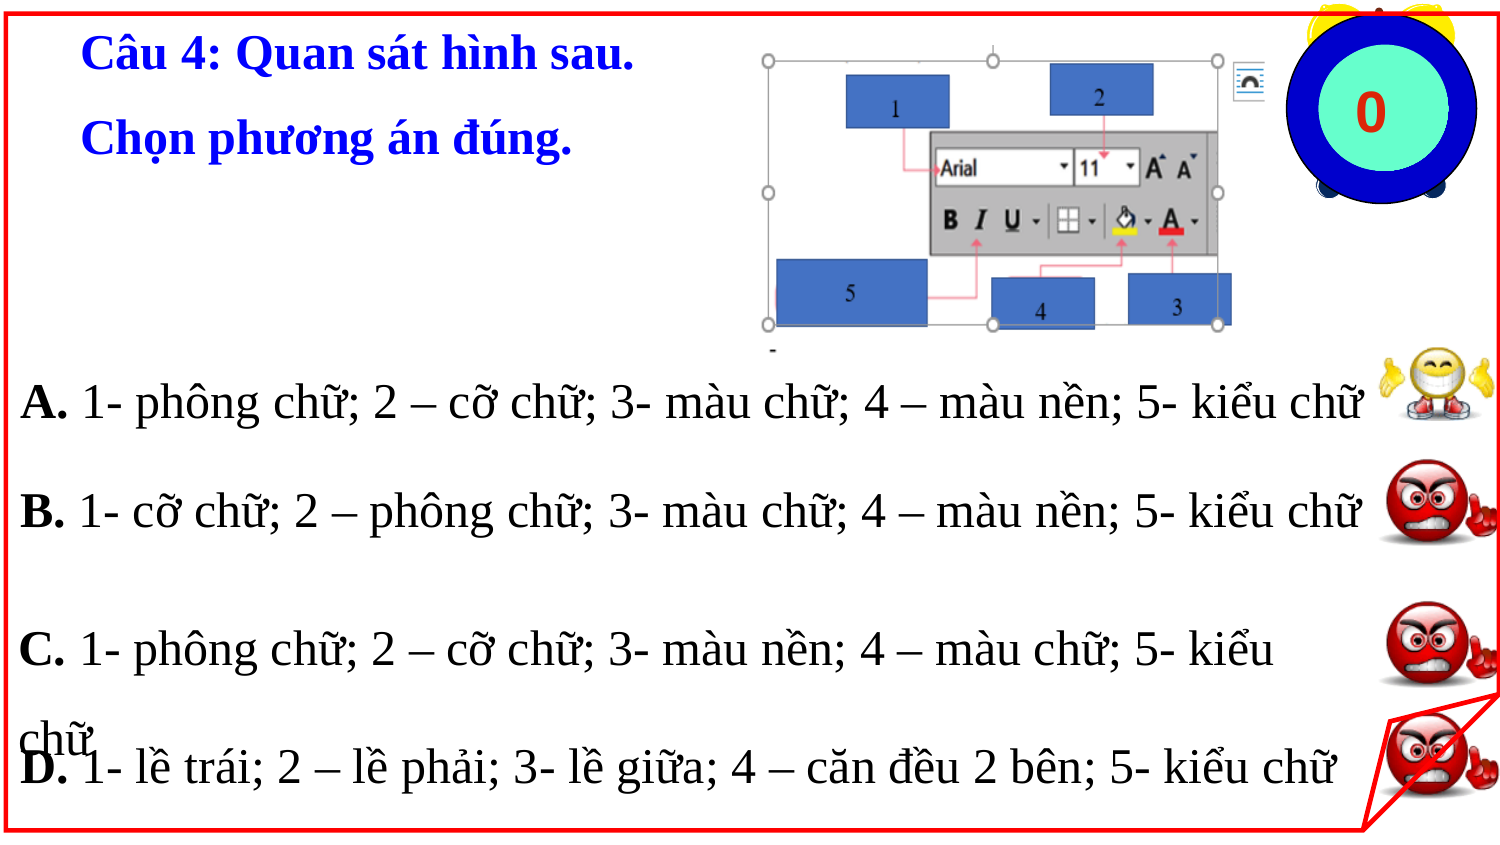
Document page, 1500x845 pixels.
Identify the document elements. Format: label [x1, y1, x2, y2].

picture [732, 45, 1265, 366]
picture [1376, 457, 1500, 548]
picture [1376, 599, 1500, 690]
text_box [1286, 1, 1477, 204]
text_box [4, 12, 1500, 832]
picture [1376, 709, 1500, 801]
picture [1370, 303, 1500, 421]
